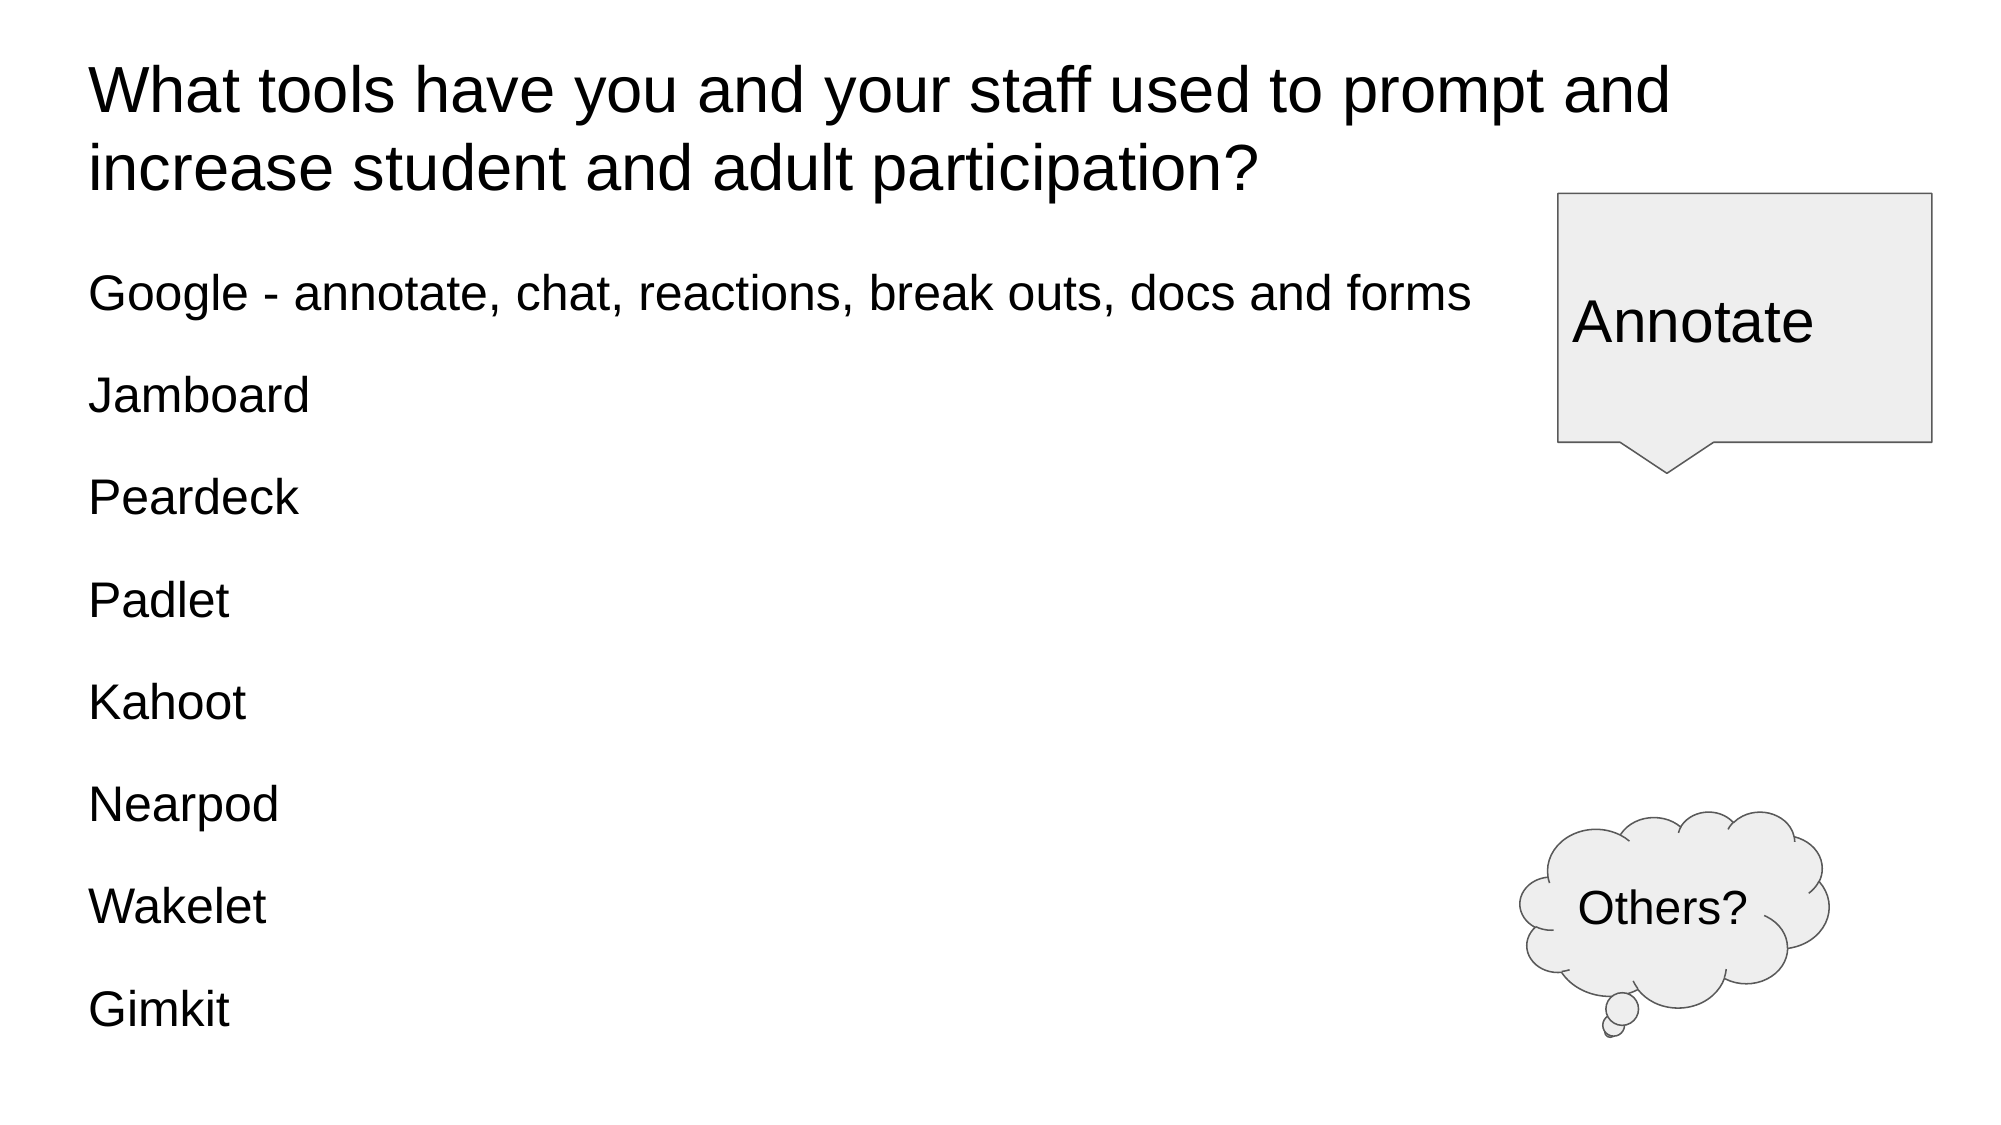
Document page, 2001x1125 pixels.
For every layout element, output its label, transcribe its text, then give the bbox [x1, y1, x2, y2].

text_box Annotate [1557, 193, 1932, 474]
list Google - annotate, chat, reactions, break outs, docs and forms Jamboard Peardeck Padlet Kahoot Nearpod Wakelet Gimkit [68, 231, 1932, 1073]
text_box Others? [1519, 812, 1830, 1038]
title What tools have you and your staff used to prompt and increase student and adult participation? [68, 26, 1932, 209]
